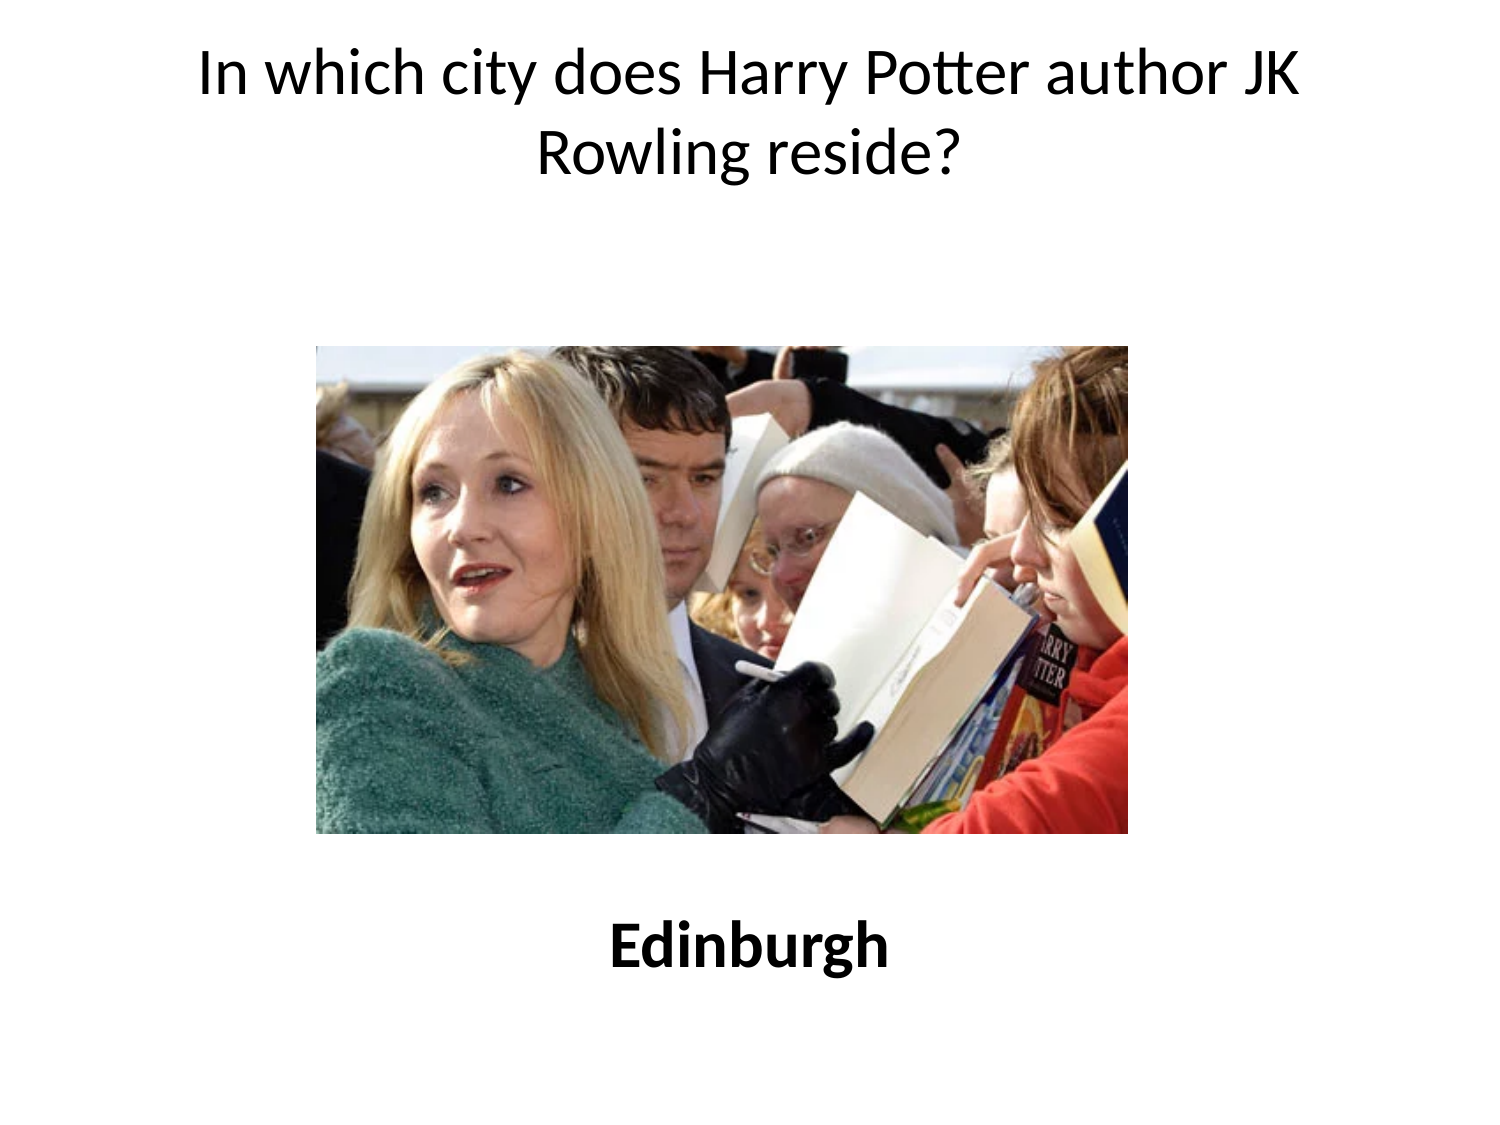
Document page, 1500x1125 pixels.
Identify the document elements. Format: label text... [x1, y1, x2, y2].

picture [316, 346, 1129, 834]
subtitle Edinburgh [225, 893, 1275, 1094]
title In which city does Harry Potter author JK Rowling reside? [112, 19, 1388, 197]
